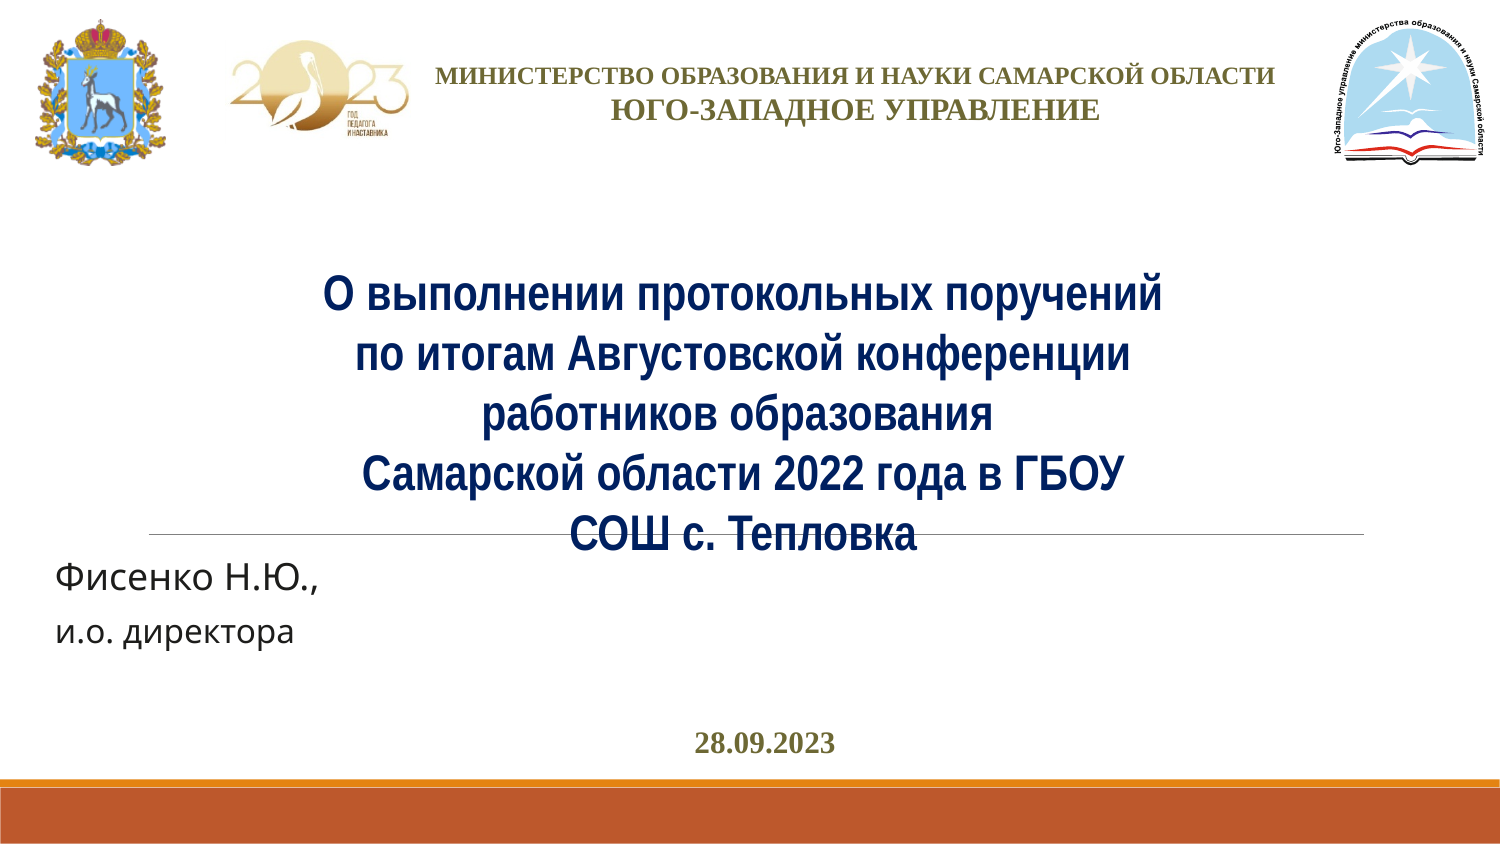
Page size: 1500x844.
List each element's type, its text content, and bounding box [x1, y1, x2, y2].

text_box О выполнении протокольных поручений по итогам Августовской конференции работников образования Самарской области 2022 года в ГБОУ СОШ с. Тепловка [301, 253, 1186, 719]
text_box МИНИСТЕРСТВО ОБРАЗОВАНИЯ И НАУКИ САМАРСКОЙ ОБЛАСТИ ЮГО-ЗАПАДНОЕ УПРАВЛЕНИЕ [422, 52, 1301, 135]
text_box Фисенко Н.Ю., и.о. директора [53, 539, 1001, 650]
picture [1331, 18, 1486, 166]
picture [35, 18, 167, 166]
text_box 28.09.2023 [344, 719, 1186, 768]
picture [225, 40, 412, 144]
